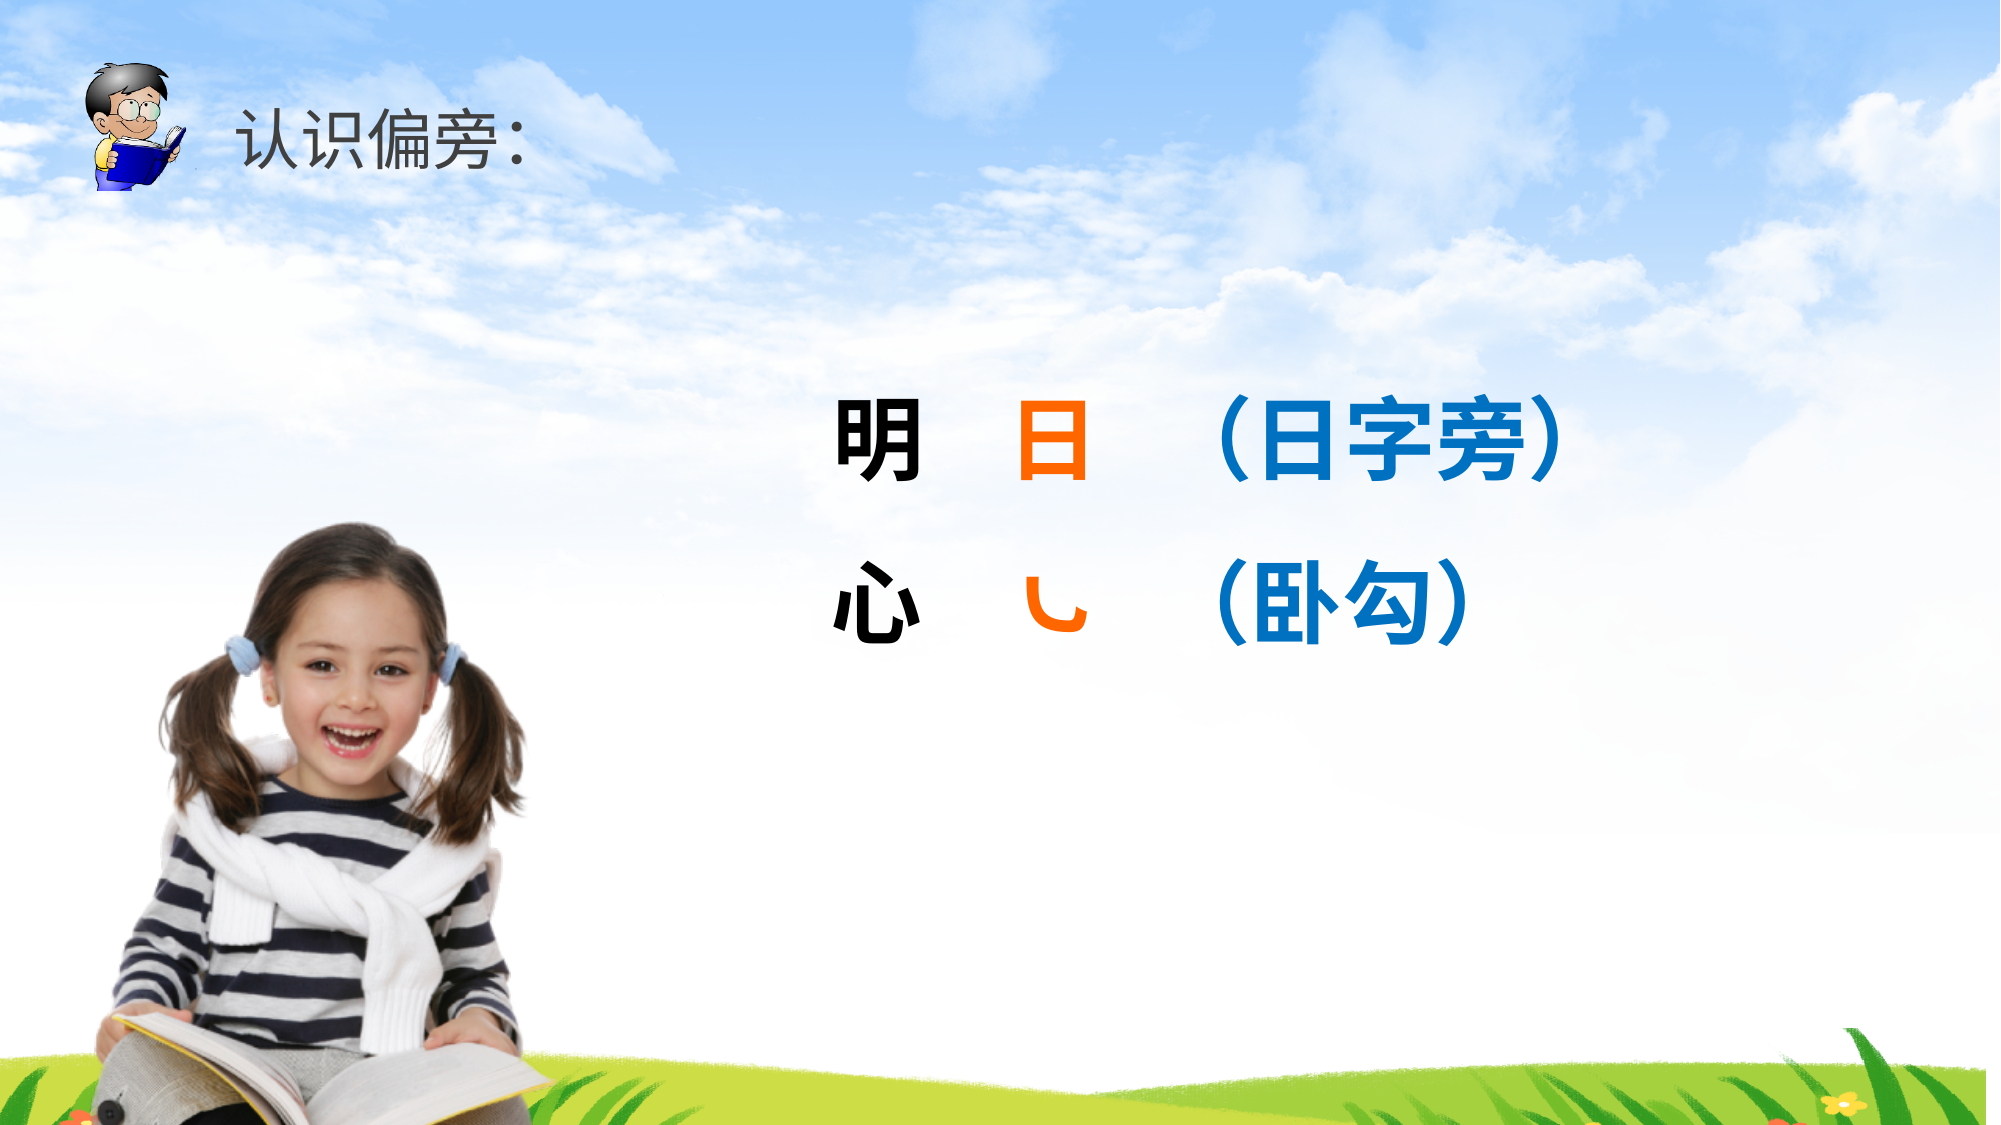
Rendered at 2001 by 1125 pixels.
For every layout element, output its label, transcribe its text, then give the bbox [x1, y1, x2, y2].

picture [0, 0, 2001, 1125]
text_box 认识偏旁： [218, 90, 896, 186]
text_box 心 ㇃ （卧勾） [815, 538, 1542, 663]
text_box 明 日 （日字旁） [817, 374, 1635, 500]
